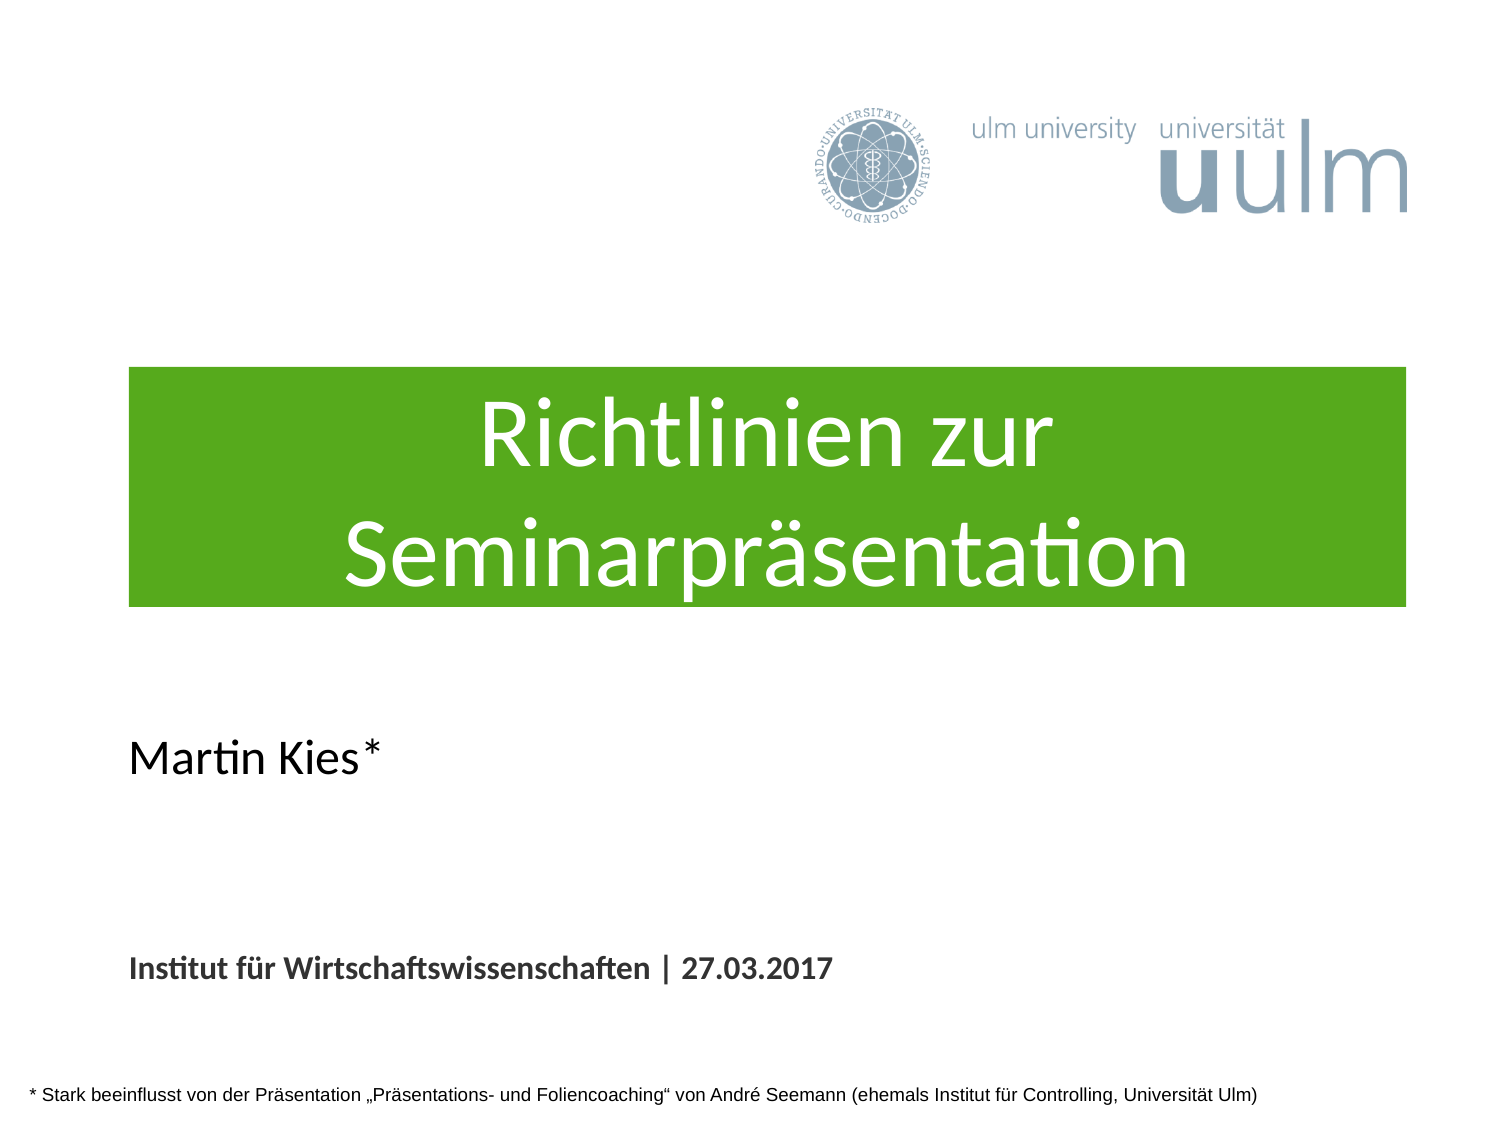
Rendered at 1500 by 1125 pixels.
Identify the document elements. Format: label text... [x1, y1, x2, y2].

picture [815, 107, 1407, 223]
text_box Richtlinien zur Seminarpräsentation [128, 366, 1407, 607]
text_box Martin Kies* [128, 724, 739, 785]
text_box Institut für Wirtschaftswissenschaften | 27.03.2017 [128, 960, 1018, 986]
text_box * Stark beeinflusst von der Präsentation „Präsentations- und Foliencoaching“ von André Seemann (ehemals Institut für Controlling, Universität Ulm) [29, 1082, 1471, 1105]
